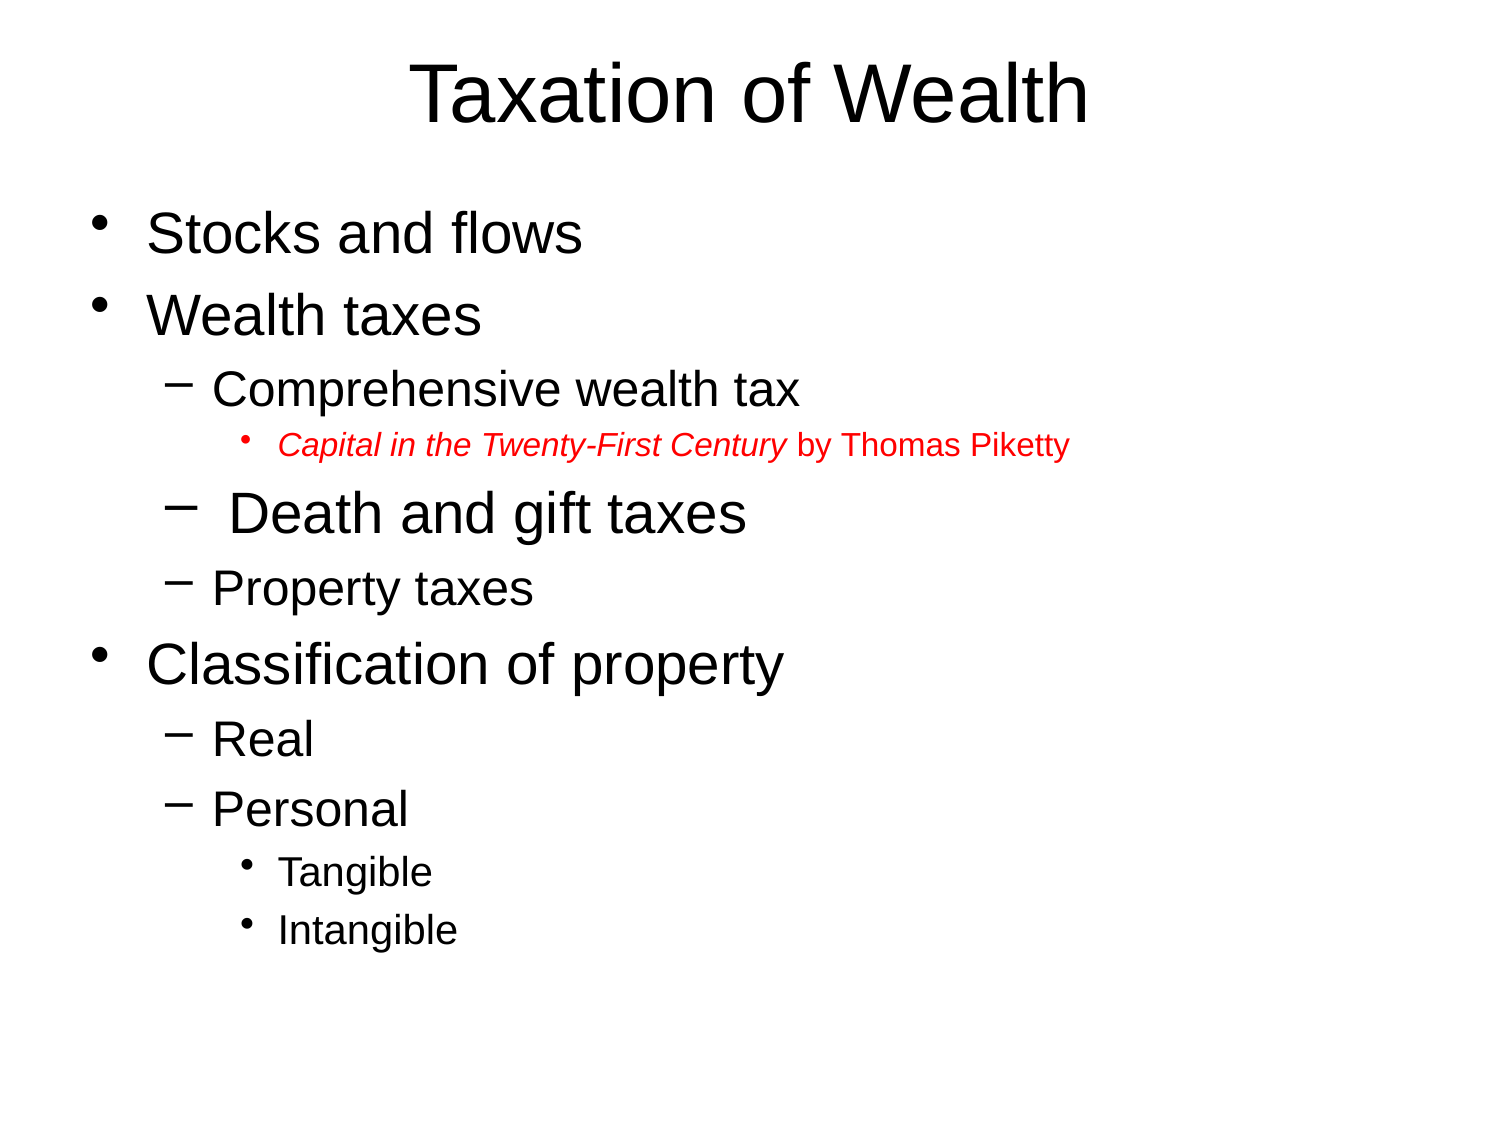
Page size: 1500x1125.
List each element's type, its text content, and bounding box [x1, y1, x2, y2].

title Taxation of Wealth [75, 45, 1425, 187]
list Stocks and flows Wealth taxes Comprehensive wealth tax Capital in the Twenty-First Century by Thomas Piketty Death and gift taxes Property taxes Classification of property Real Personal Tangible Intangible [75, 187, 1425, 1000]
